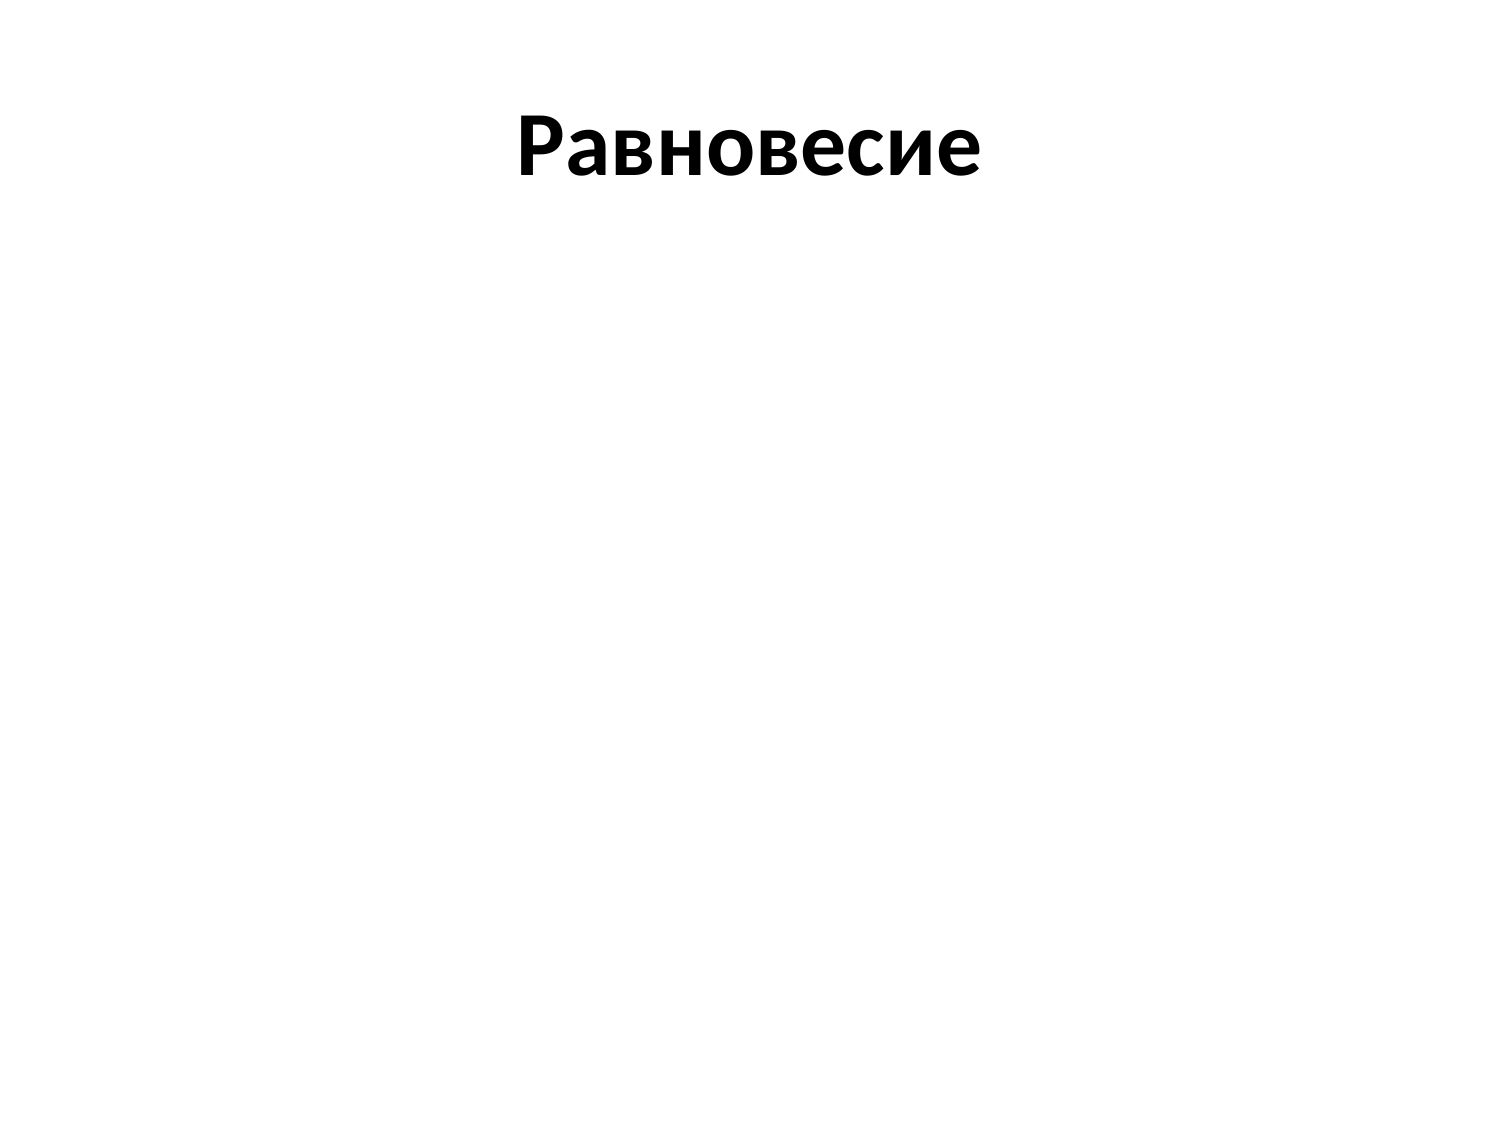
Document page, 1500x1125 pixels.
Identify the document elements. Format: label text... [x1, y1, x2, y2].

title Равновесие [75, 45, 1425, 233]
